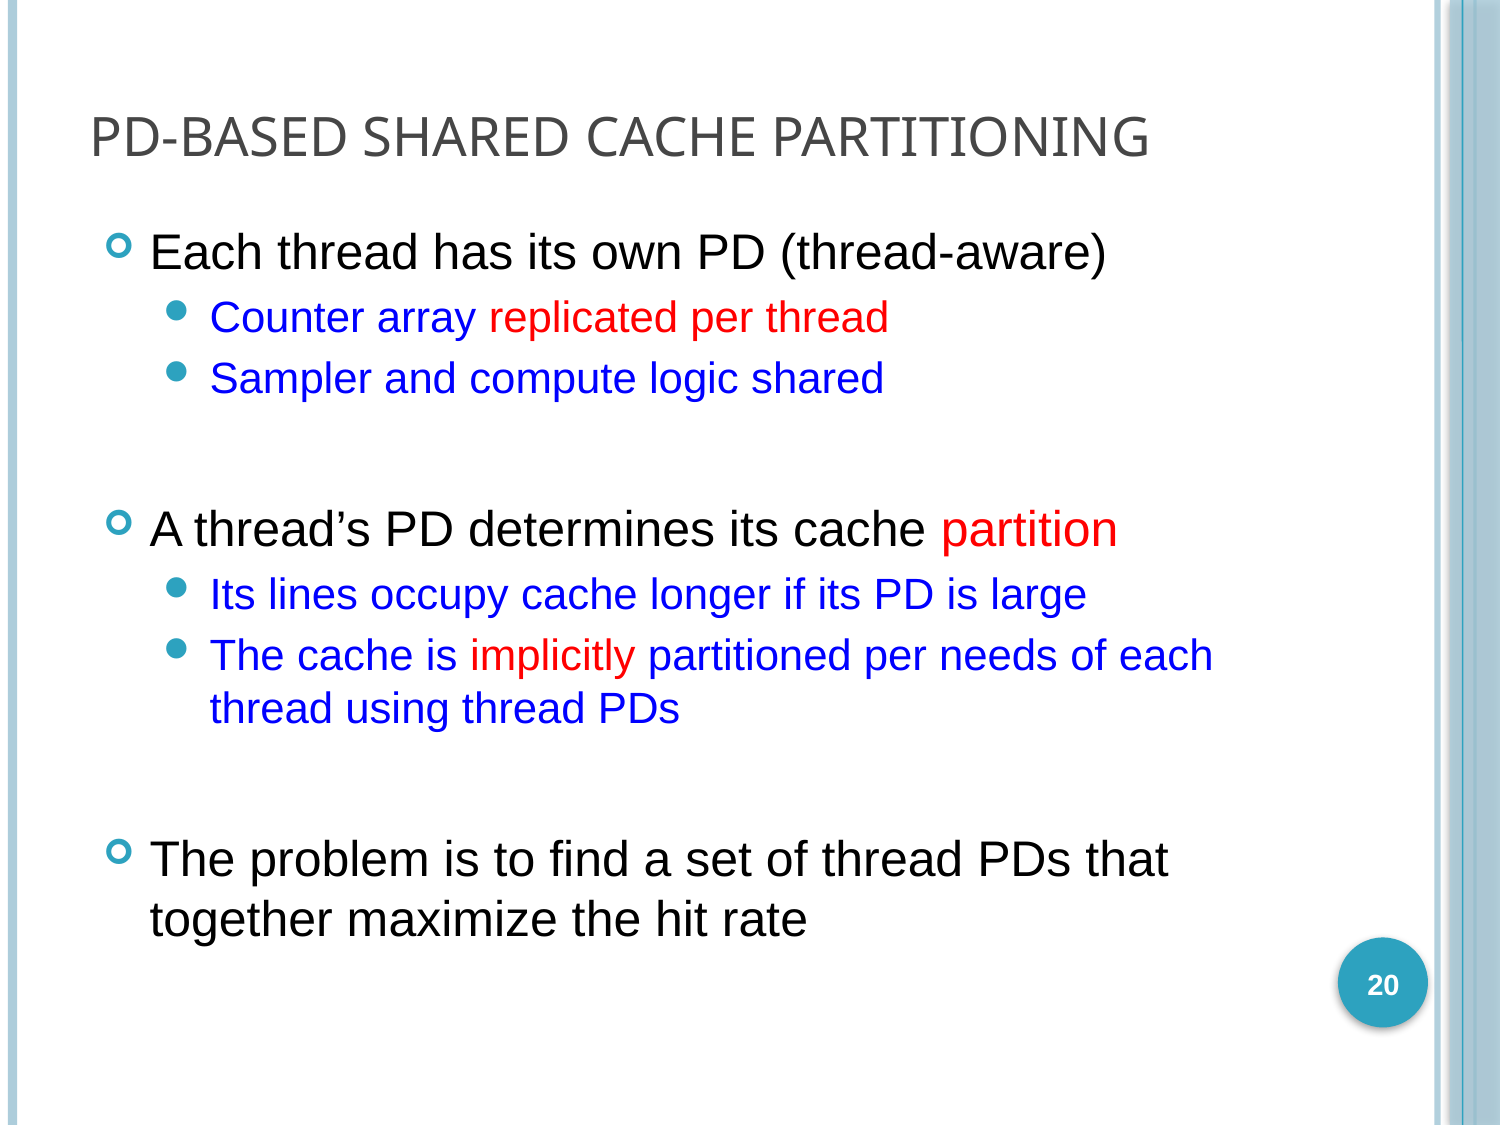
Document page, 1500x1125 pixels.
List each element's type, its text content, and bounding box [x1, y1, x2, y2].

list Each thread has its own PD (thread-aware) Counter array replicated per thread Sampler and compute logic shared A thread’s PD determines its cache partition Its lines occupy cache longer if its PD is large The cache is implicitly partitioned per needs of each thread using thread PDs The problem is to find a set of thread PDs that together maximize the hit rate [75, 212, 1300, 1062]
title PD-based Shared Cache Partitioning [75, 45, 1300, 175]
slide_number 20 [1333, 940, 1434, 1027]
